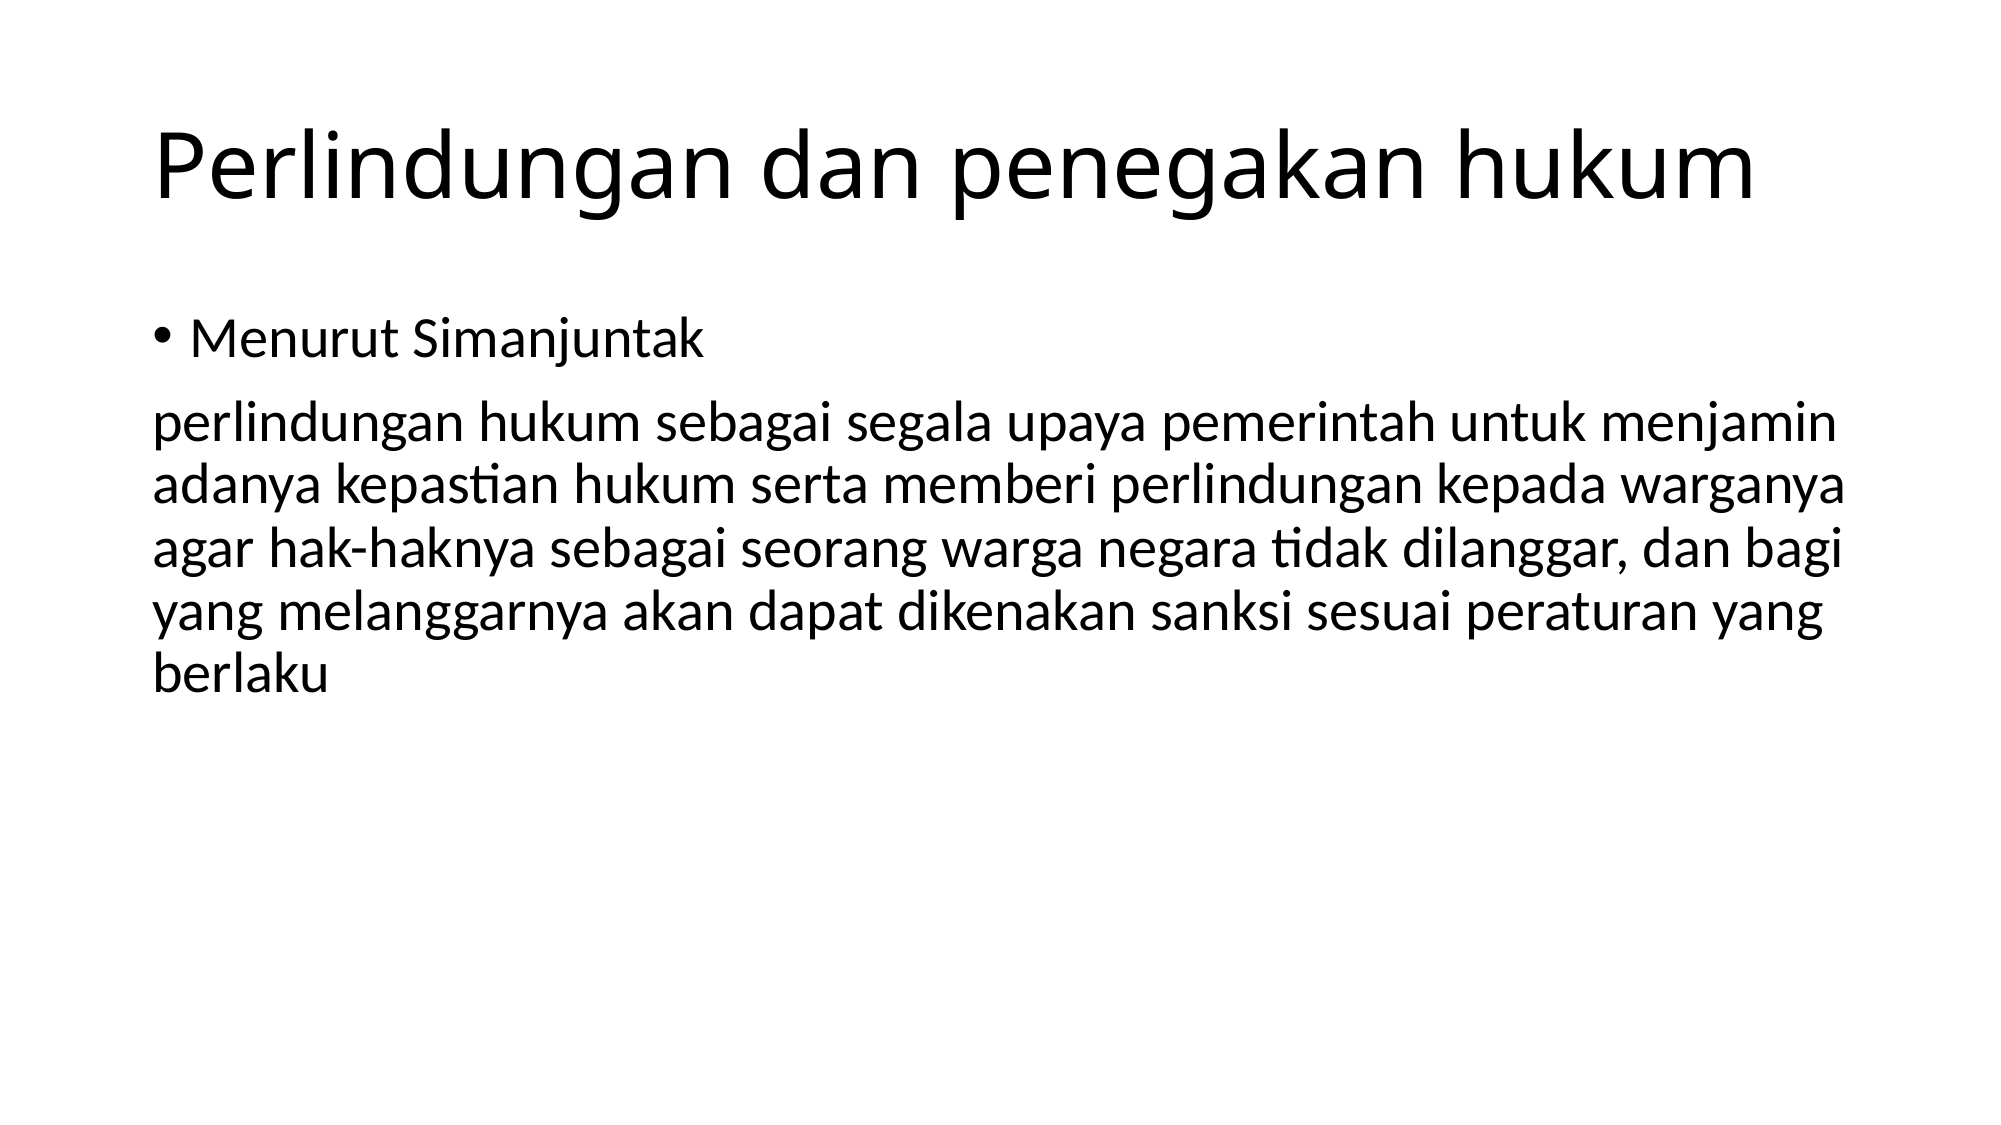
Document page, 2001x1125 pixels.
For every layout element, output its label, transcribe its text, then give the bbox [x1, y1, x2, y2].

title Perlindungan dan penegakan hukum [137, 59, 1863, 278]
list Menurut Simanjuntak perlindungan hukum sebagai segala upaya pemerintah untuk menjamin adanya kepastian hukum serta memberi perlindungan kepada warganya agar hak-haknya sebagai seorang warga negara tidak dilanggar, dan bagi yang melanggarnya akan dapat dikenakan sanksi sesuai peraturan yang berlaku [137, 299, 1863, 1014]
